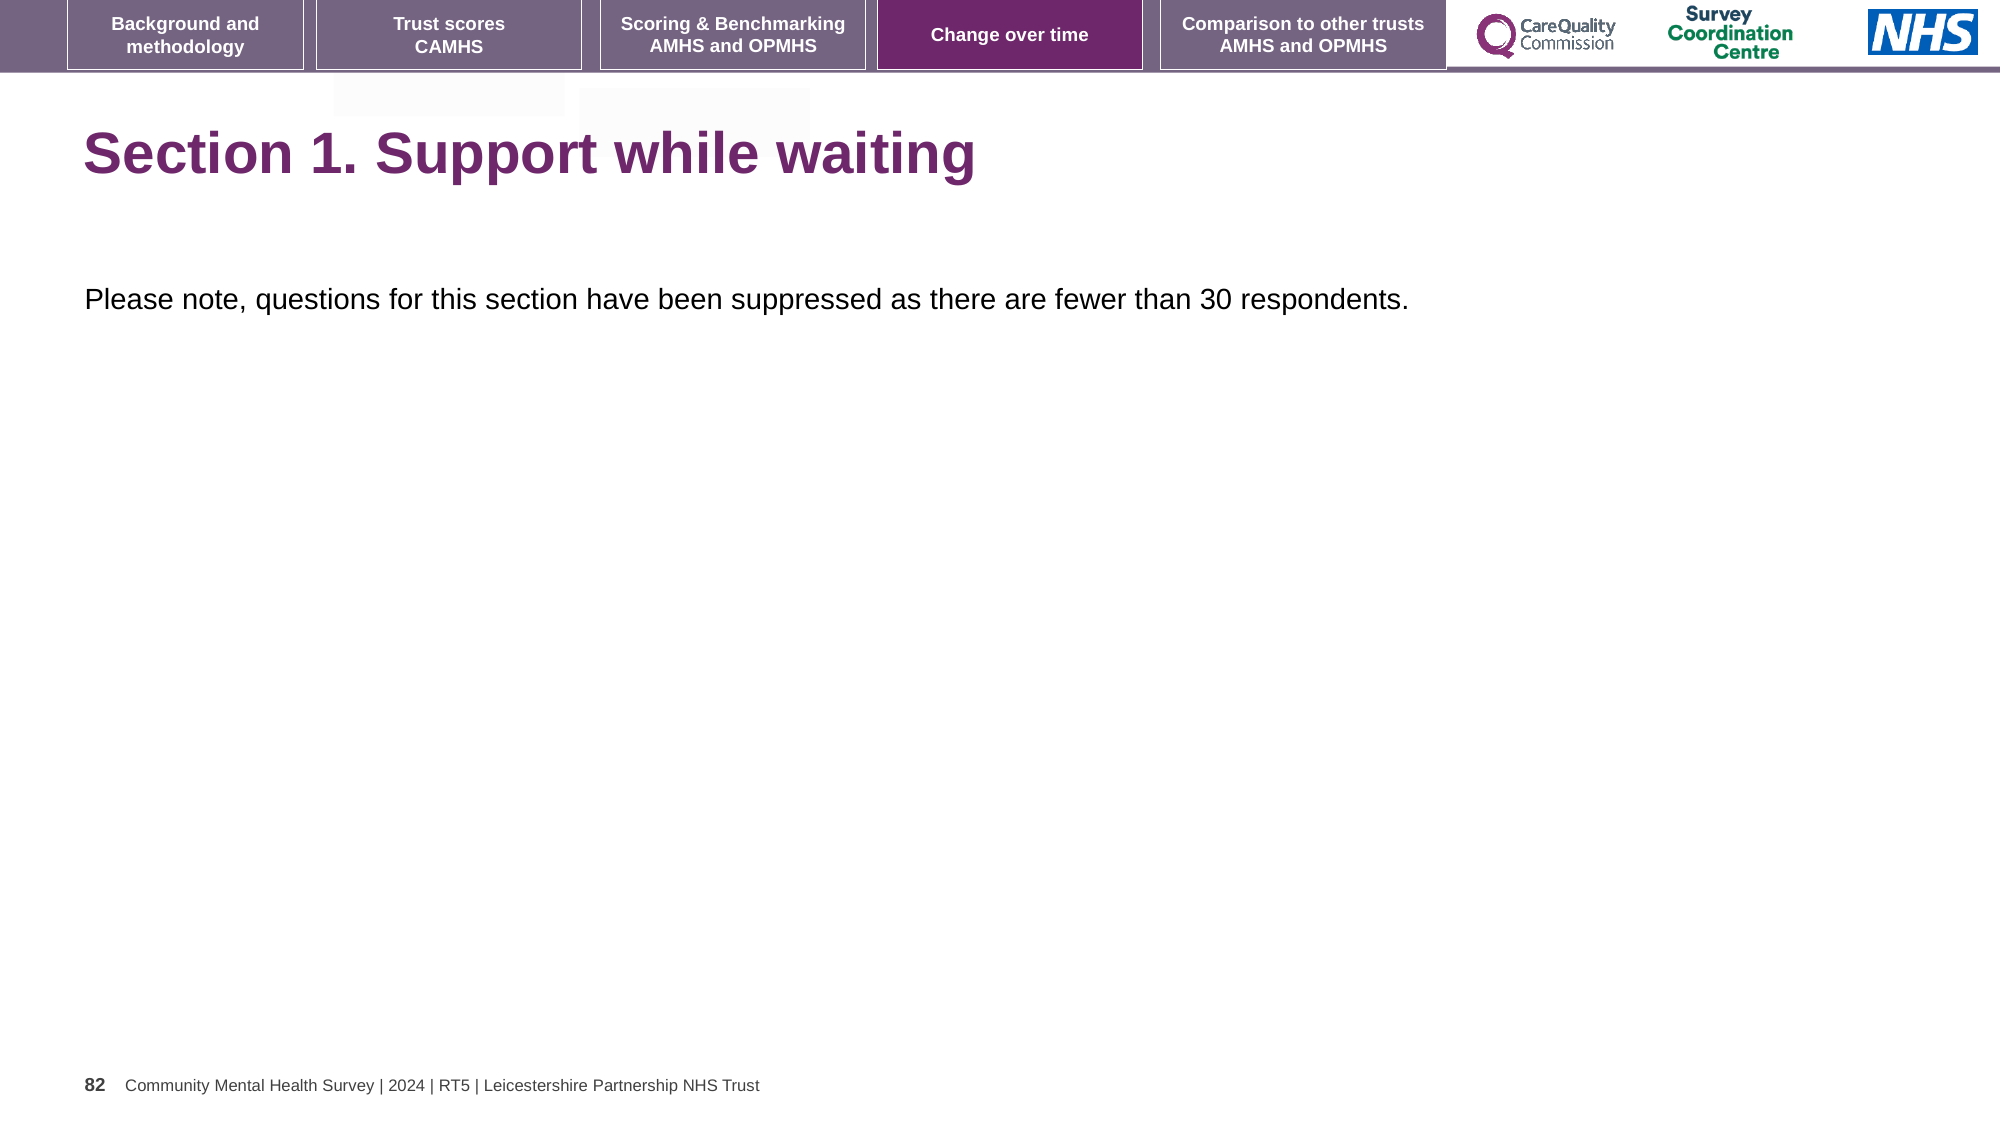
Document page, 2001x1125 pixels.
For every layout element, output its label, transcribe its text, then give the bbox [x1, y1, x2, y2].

title Section 1. Support while waiting [68, 100, 1942, 209]
text_box 82 [84, 1065, 122, 1125]
text_box Please note, questions for this section have been suppressed as there are fewer than 30 respondents. [84, 208, 1933, 316]
picture [1476, 13, 1616, 59]
picture [1666, 3, 1794, 61]
picture [1868, 9, 1978, 55]
